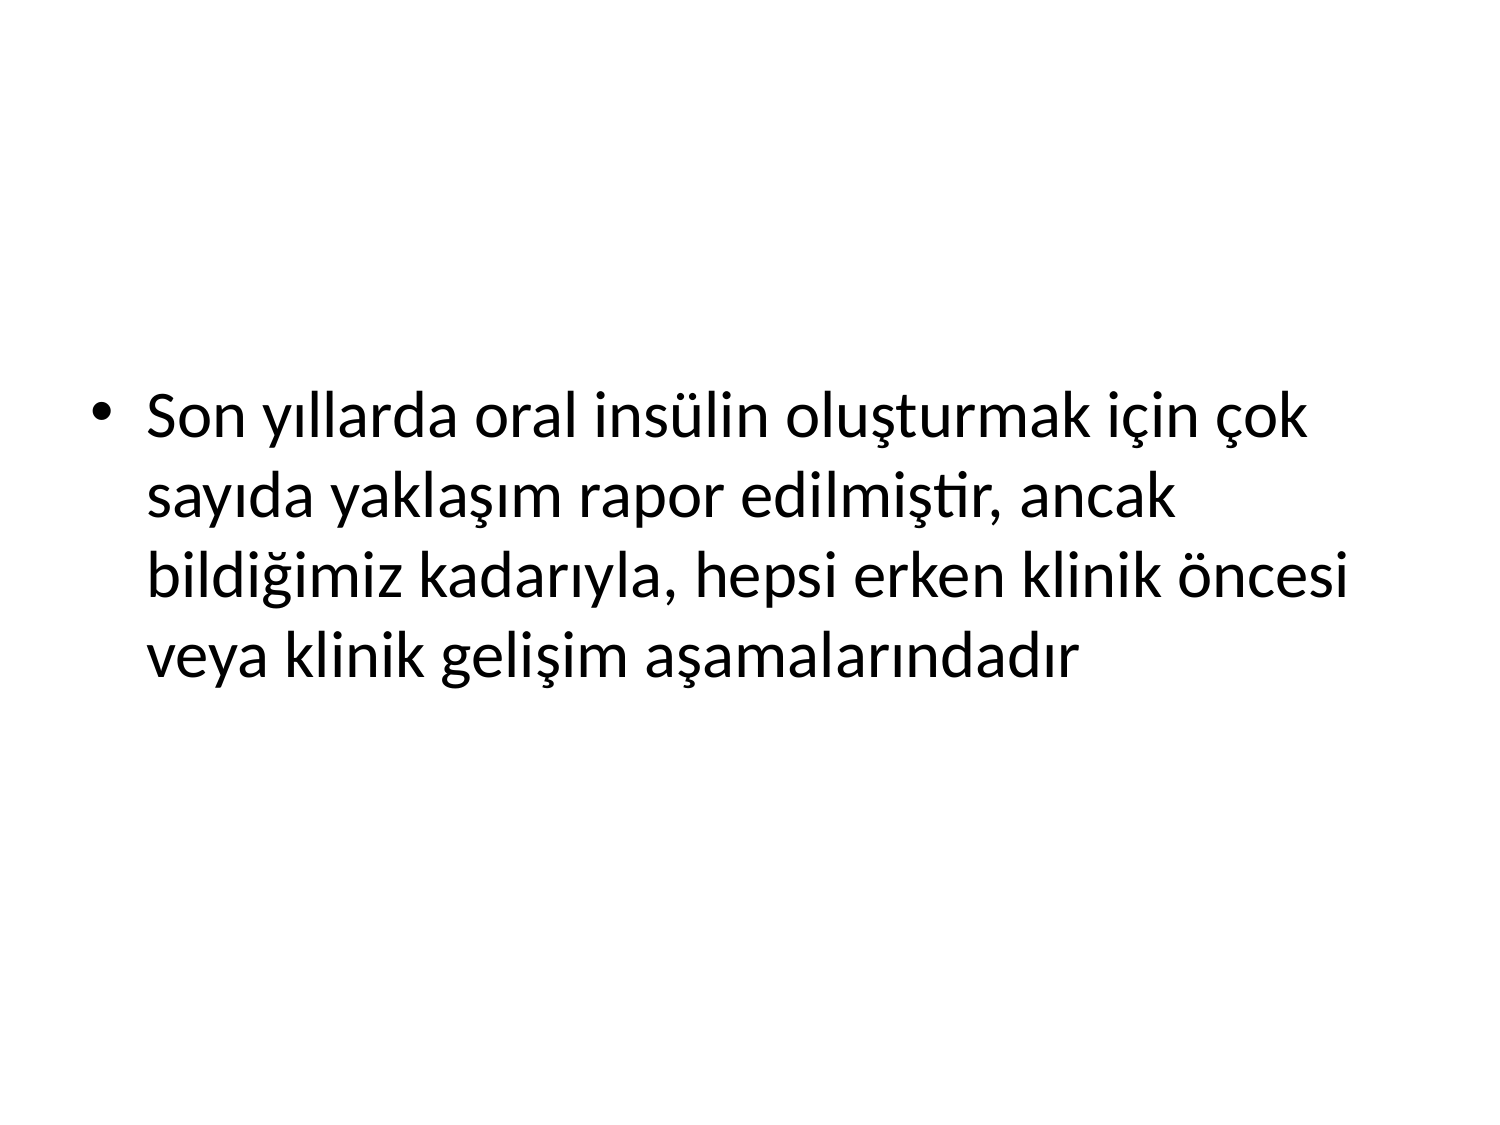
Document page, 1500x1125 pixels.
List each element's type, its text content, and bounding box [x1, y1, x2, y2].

list Son yıllarda oral insülin oluşturmak için çok sayıda yaklaşım rapor edilmiştir, ancak bildiğimiz kadarıyla, hepsi erken klinik öncesi veya klinik gelişim aşamalarındadır [75, 363, 1425, 1005]
